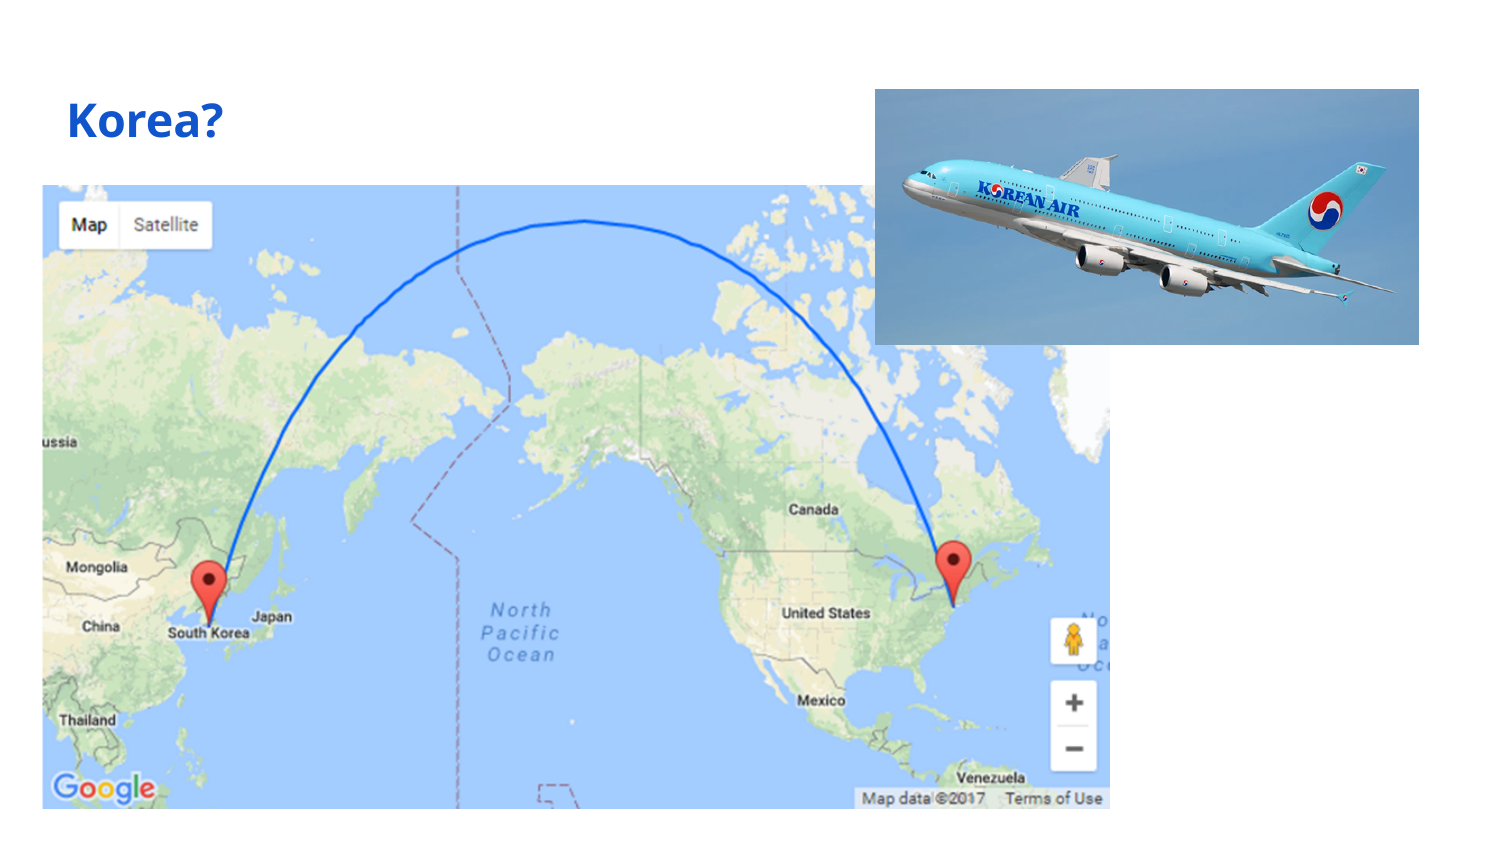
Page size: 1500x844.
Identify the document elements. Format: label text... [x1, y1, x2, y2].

picture [41, 89, 1419, 809]
title Korea? [51, 72, 1449, 167]
